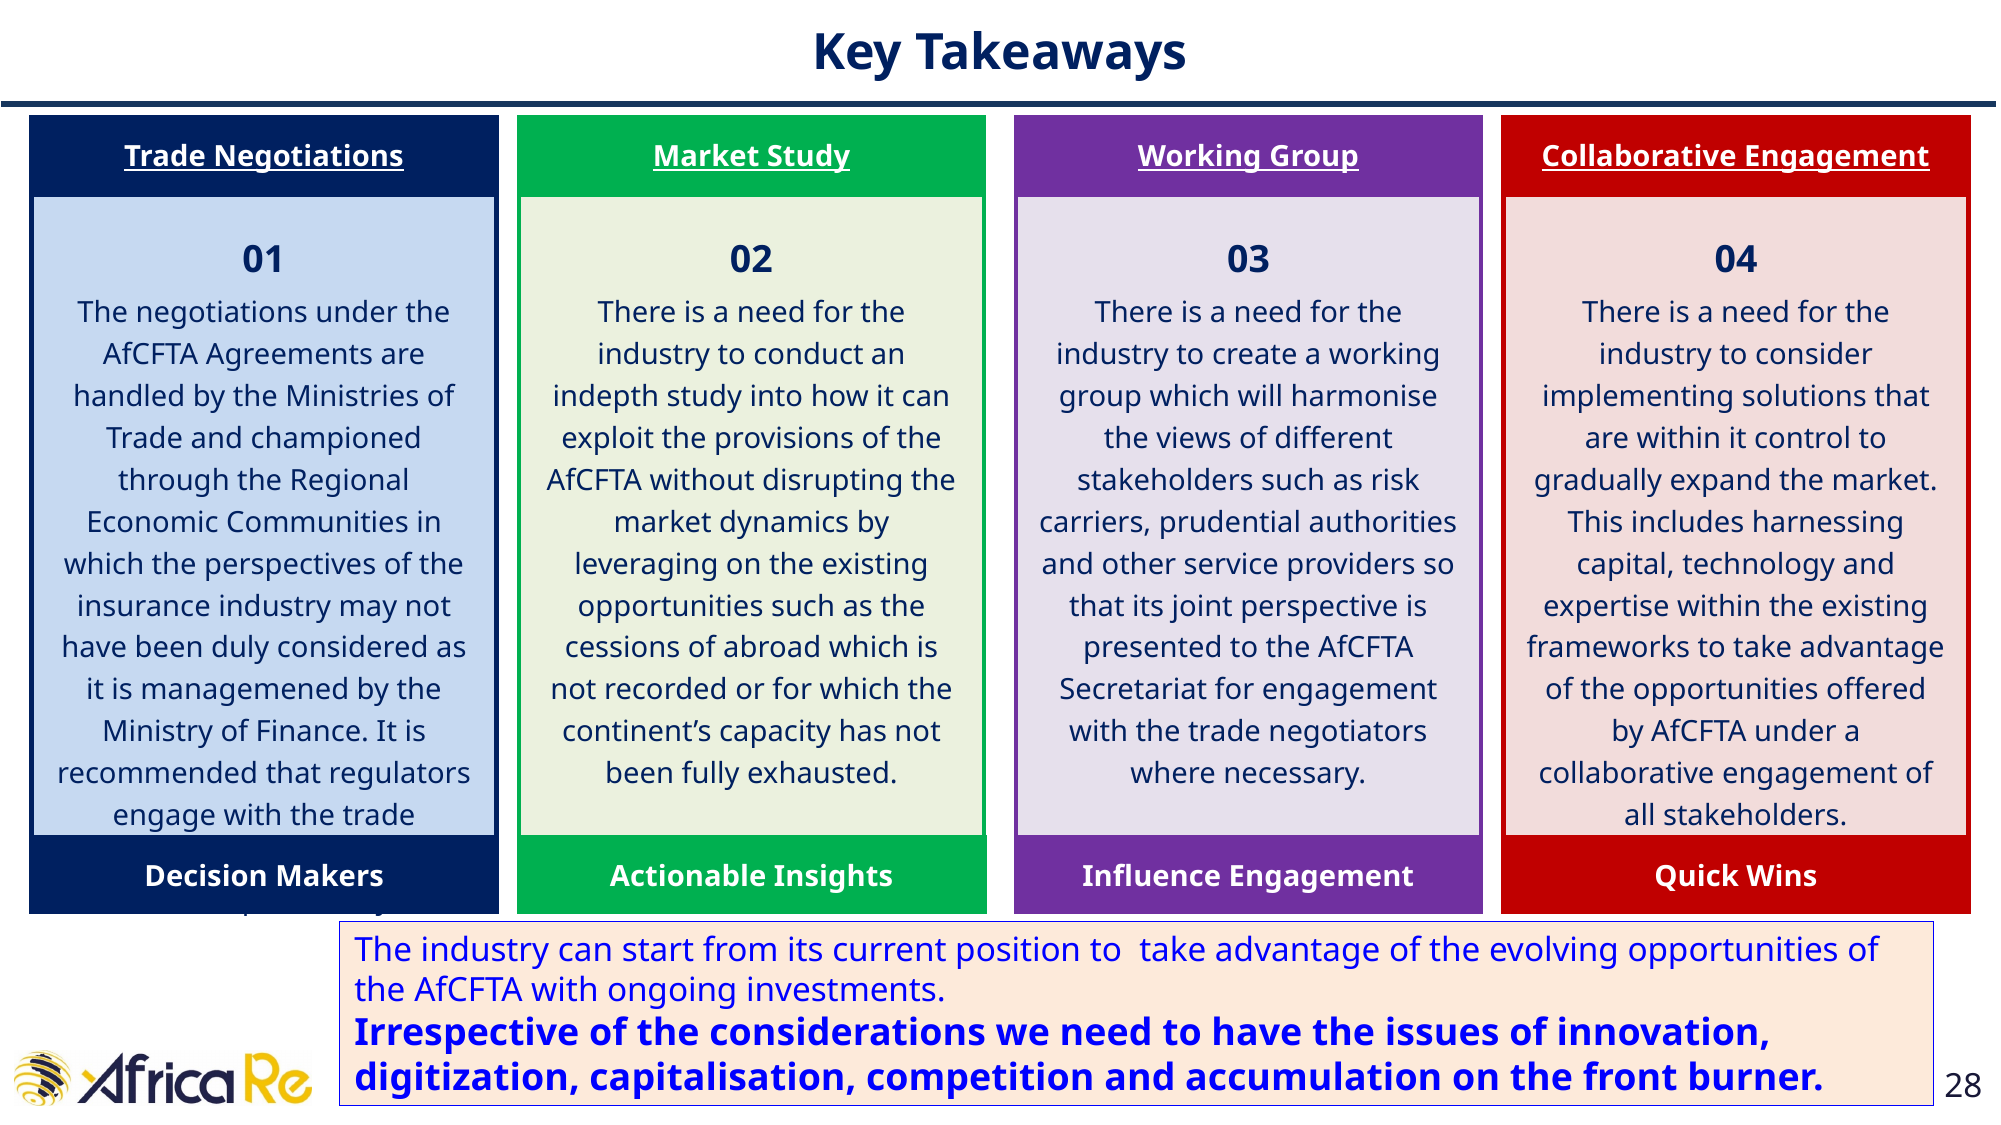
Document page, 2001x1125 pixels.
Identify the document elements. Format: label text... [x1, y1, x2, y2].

text_box Collaborative Engagement [1503, 117, 1969, 193]
picture [14, 1049, 312, 1106]
text_box Influence Engagement [1015, 836, 1481, 912]
text_box Quick Wins [1503, 836, 1969, 912]
text_box Key Takeaways [0, 1, 2000, 98]
text_box The industry can start from its current position to take advantage of the evolving opportunities of the AfCFTA with ongoing investments. Irrespective of the considerations we need to have the issues of innovation, digitization, capitalisation, competition and accumulation on the front burner. [339, 921, 1934, 1106]
text_box Actionable Insights [519, 836, 985, 912]
text_box Decision Makers [31, 836, 497, 912]
text_box 03 There is a need for the industry to create a working group which will harmonise the views of different stakeholders such as risk carriers, prudential authorities and other service providers so that its joint perspective is presented to the AfCFTA Secretariat for engagement with the trade negotiators where necessary. [1015, 194, 1481, 836]
text_box Trade Negotiations [31, 117, 497, 193]
text_box 02 There is a need for the industry to conduct an indepth study into how it can exploit the provisions of the AfCFTA without disrupting the market dynamics by leveraging on the existing opportunities such as the cessions of abroad which is not recorded or for which the continent’s capacity has not been fully exhausted. [519, 194, 985, 836]
text_box 04 There is a need for the industry to consider implementing solutions that are within it control to gradually expand the market. This includes harnessing capital, technology and expertise within the existing frameworks to take advantage of the opportunities offered by AfCFTA under a collaborative engagement of all stakeholders. [1503, 194, 1969, 836]
text_box Market Study [519, 117, 985, 193]
text_box 01 The negotiations under the AfCFTA Agreements are handled by the Ministries of Trade and championed through the Regional Economic Communities in which the perspectives of the insurance industry may not have been duly considered as it is managemened by the Ministry of Finance. It is recommended that regulators engage with the trade negotiators as other efforts are complimentary. [31, 194, 497, 836]
text_box Working Group [1015, 117, 1481, 193]
text_box 28 [1838, 1057, 1997, 1118]
